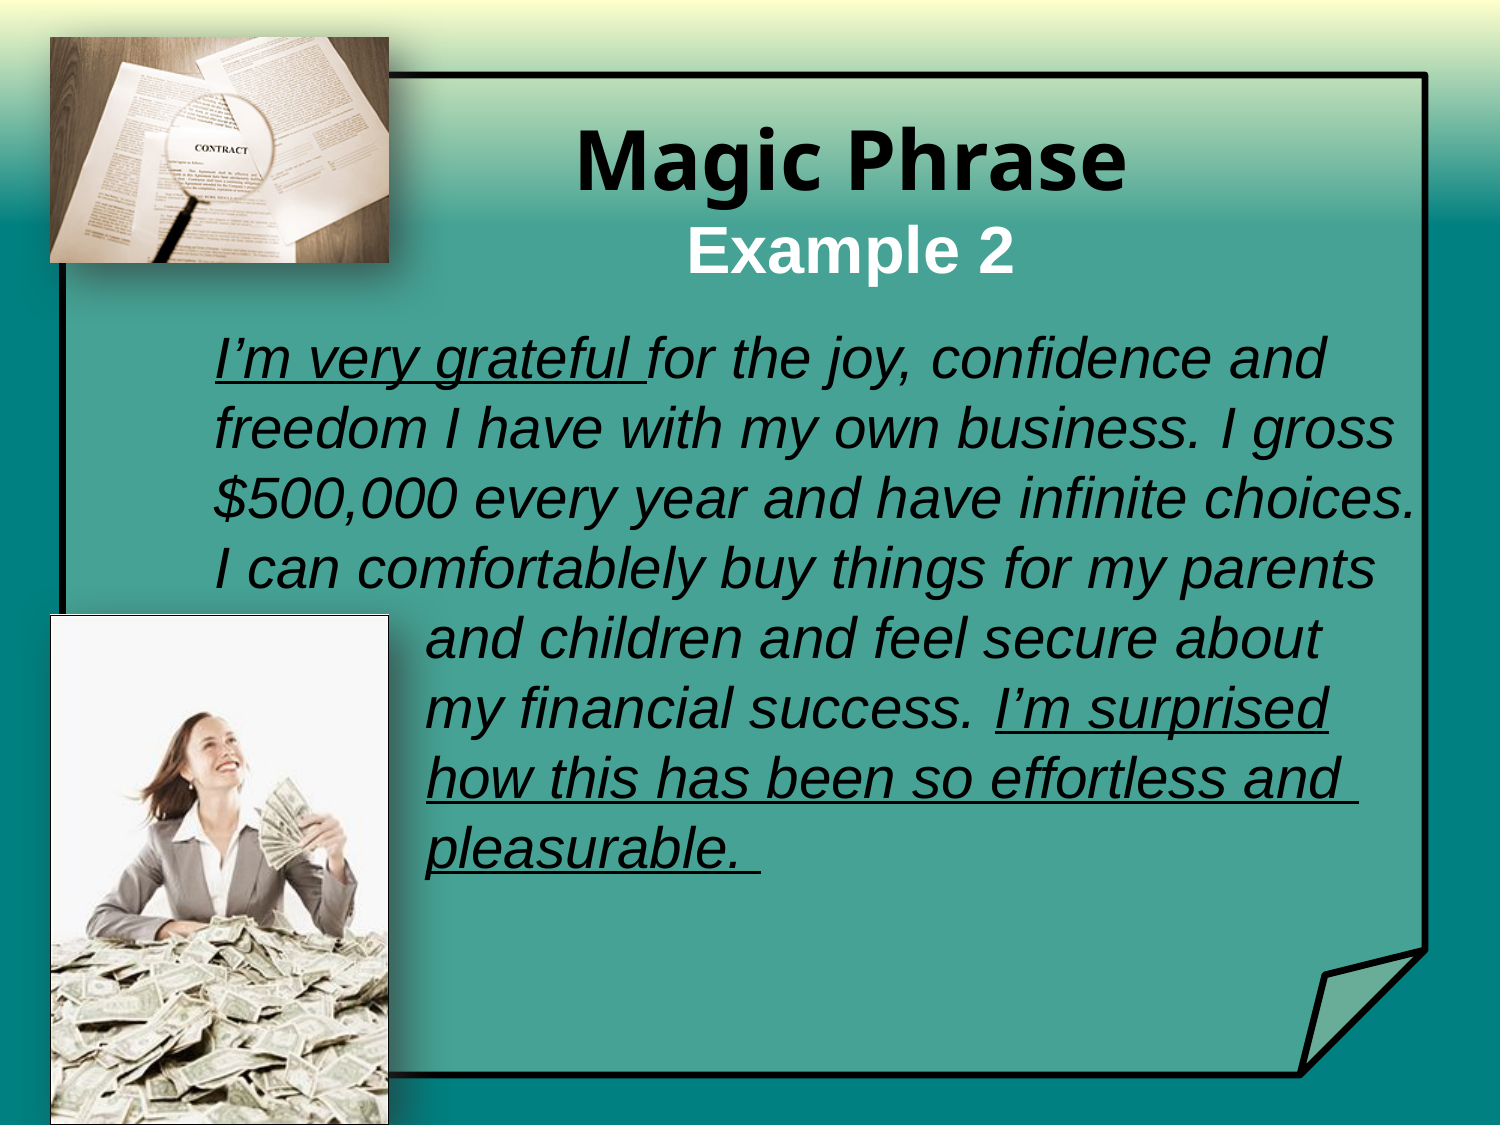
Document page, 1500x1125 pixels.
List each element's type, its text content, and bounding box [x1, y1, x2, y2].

text_box Magic Phrase Example 2 [558, 99, 1144, 295]
text_box [440, 888, 1425, 1075]
picture [49, 37, 389, 263]
text_box I’m very grateful for the joy, confidence and freedom I have with my own business. I gross $500,000 every year and have infinite choices. I can comfortablely buy things for my parents and children and feel secure about my financial success. I’m surprised how this has been so effortless and pleasurable. [200, 312, 1438, 888]
text_box [62, 75, 1425, 604]
picture [49, 614, 390, 1125]
